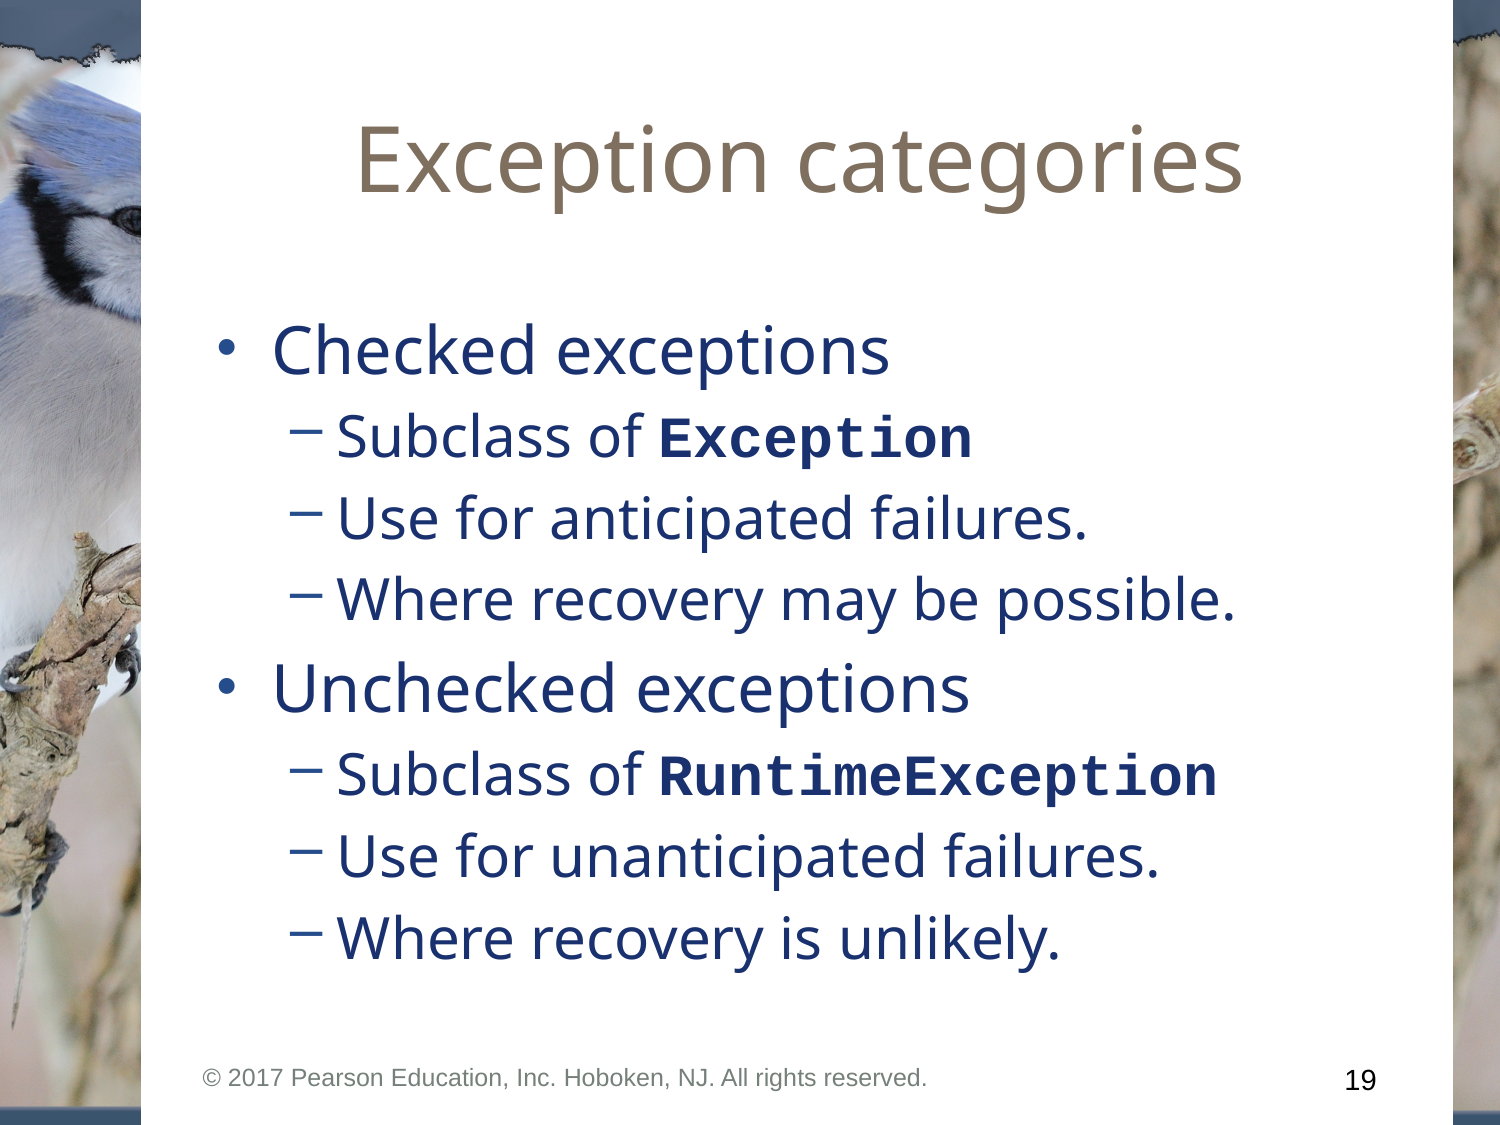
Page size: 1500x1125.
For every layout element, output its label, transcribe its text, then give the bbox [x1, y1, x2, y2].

title Exception categories [162, 62, 1438, 250]
footer © 2017 Pearson Education, Inc. Hoboken, NJ. All rights reserved. [187, 1054, 1325, 1105]
picture [0, 0, 141, 1125]
picture [1453, 0, 1500, 1125]
list Checked exceptions Subclass of Exception Use for anticipated failures. Where recovery may be possible. Unchecked exceptions Subclass of RuntimeException Use for unanticipated failures. Where recovery is unlikely. [200, 299, 1425, 1000]
